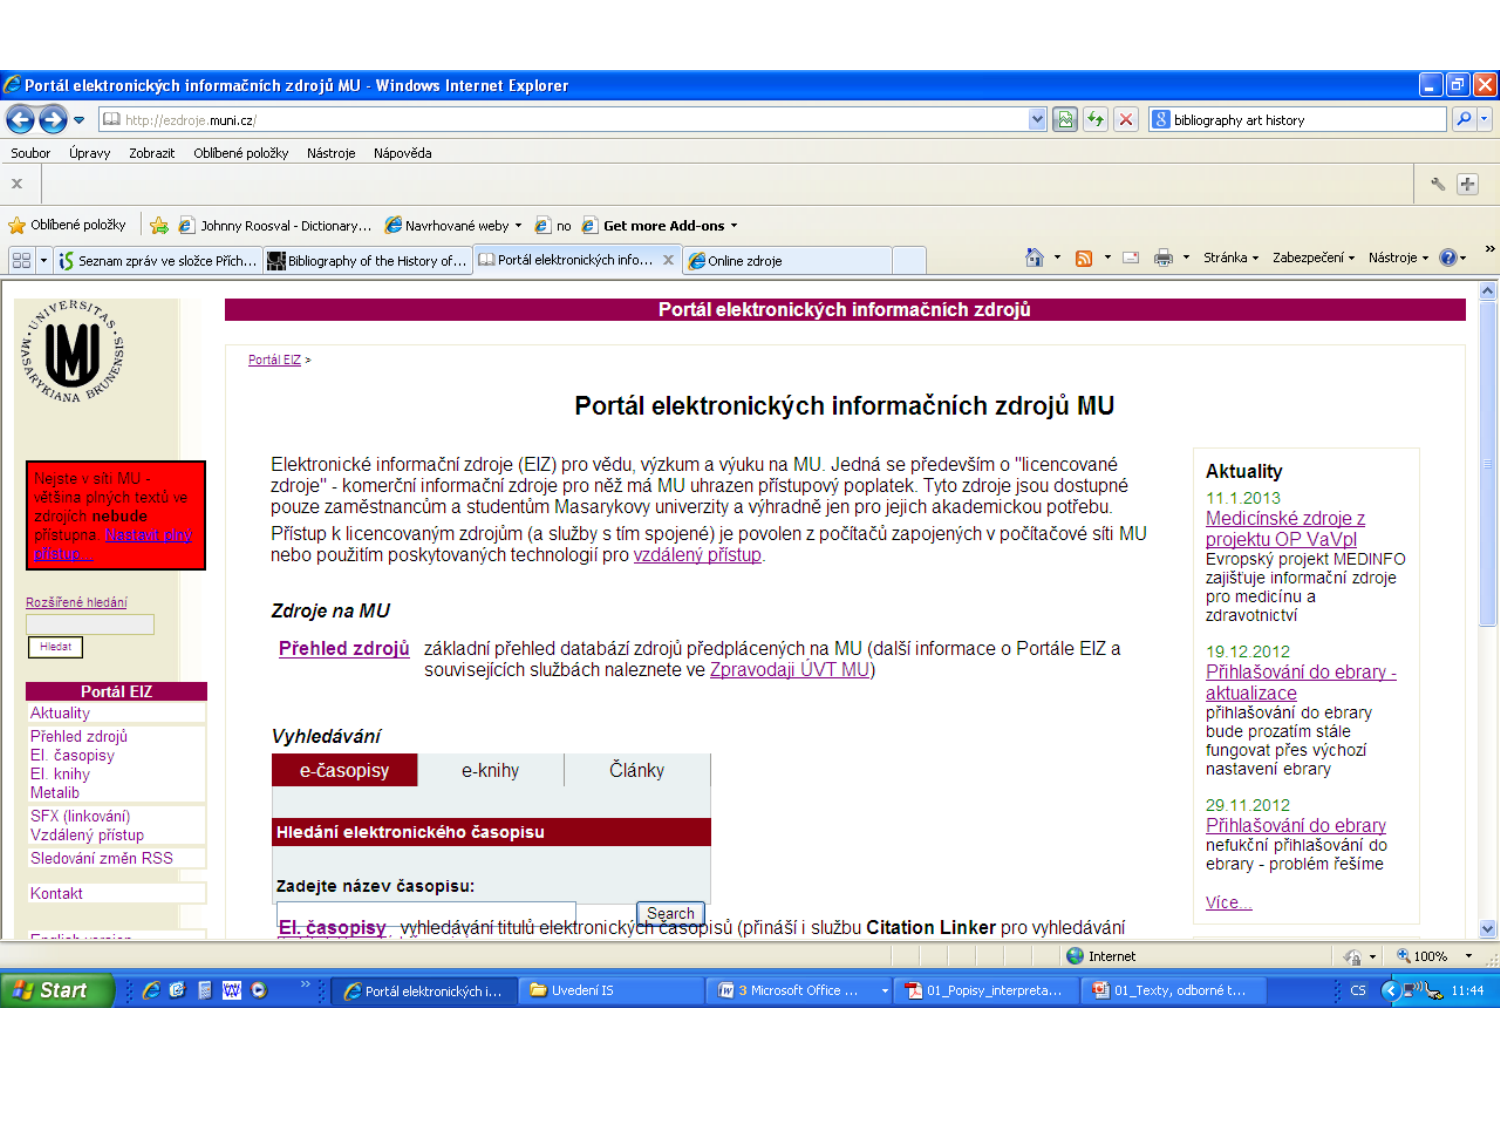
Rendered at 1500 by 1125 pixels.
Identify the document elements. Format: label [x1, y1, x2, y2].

picture [0, 70, 1500, 1009]
